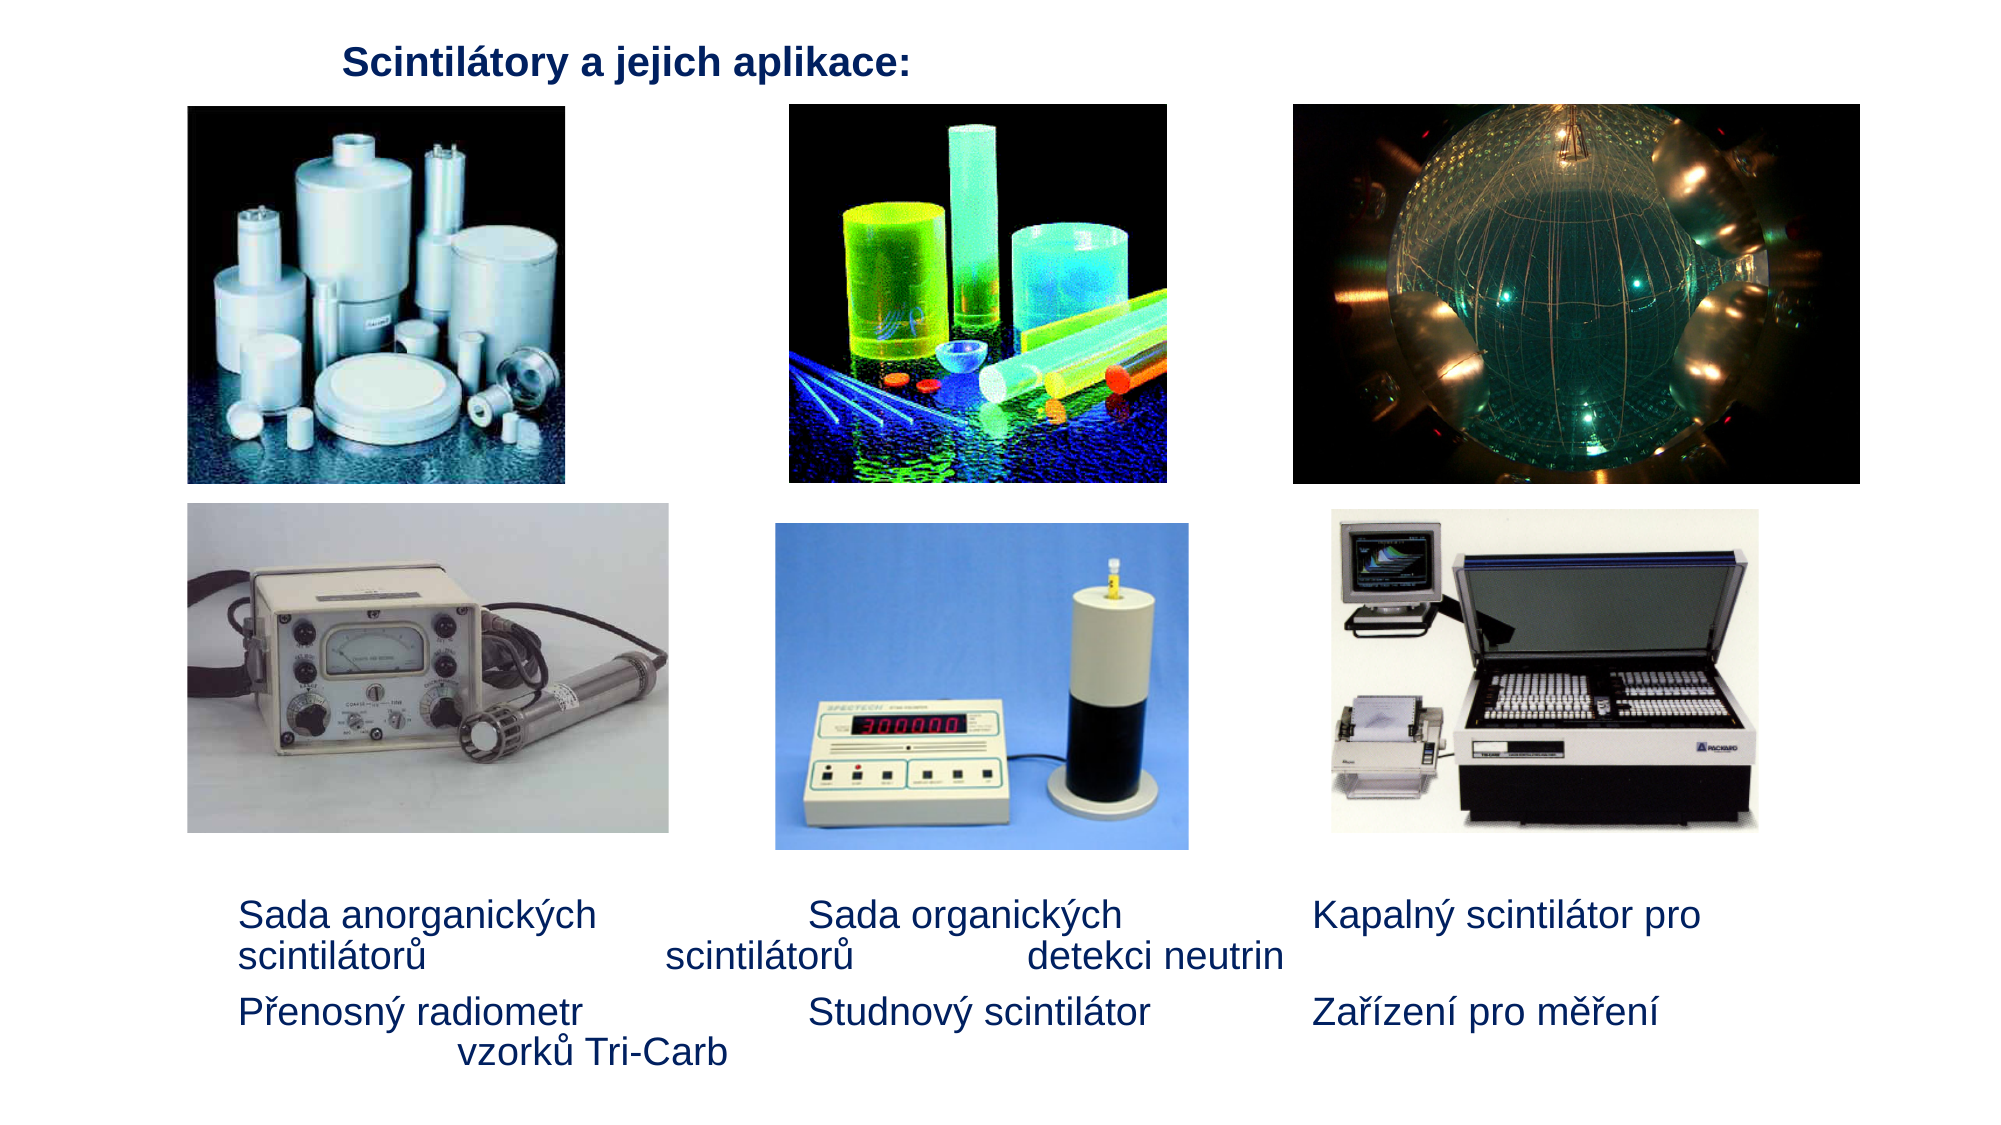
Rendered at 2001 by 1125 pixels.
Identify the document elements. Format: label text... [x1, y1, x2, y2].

title Scintilátory a jejich aplikace: [326, 31, 1036, 94]
list Sada anorganických Sada organických Kapalný scintilátor pro scintilátorů scintilátorů detekci neutrin Přenosný radiometr Studnový scintilátor Zařízení pro měření vzorků Tri-Carb [187, 889, 1860, 1083]
picture [1292, 104, 1860, 484]
picture [1331, 509, 1759, 833]
picture [187, 503, 669, 833]
picture [187, 105, 566, 484]
picture [775, 523, 1189, 850]
picture [789, 104, 1168, 483]
